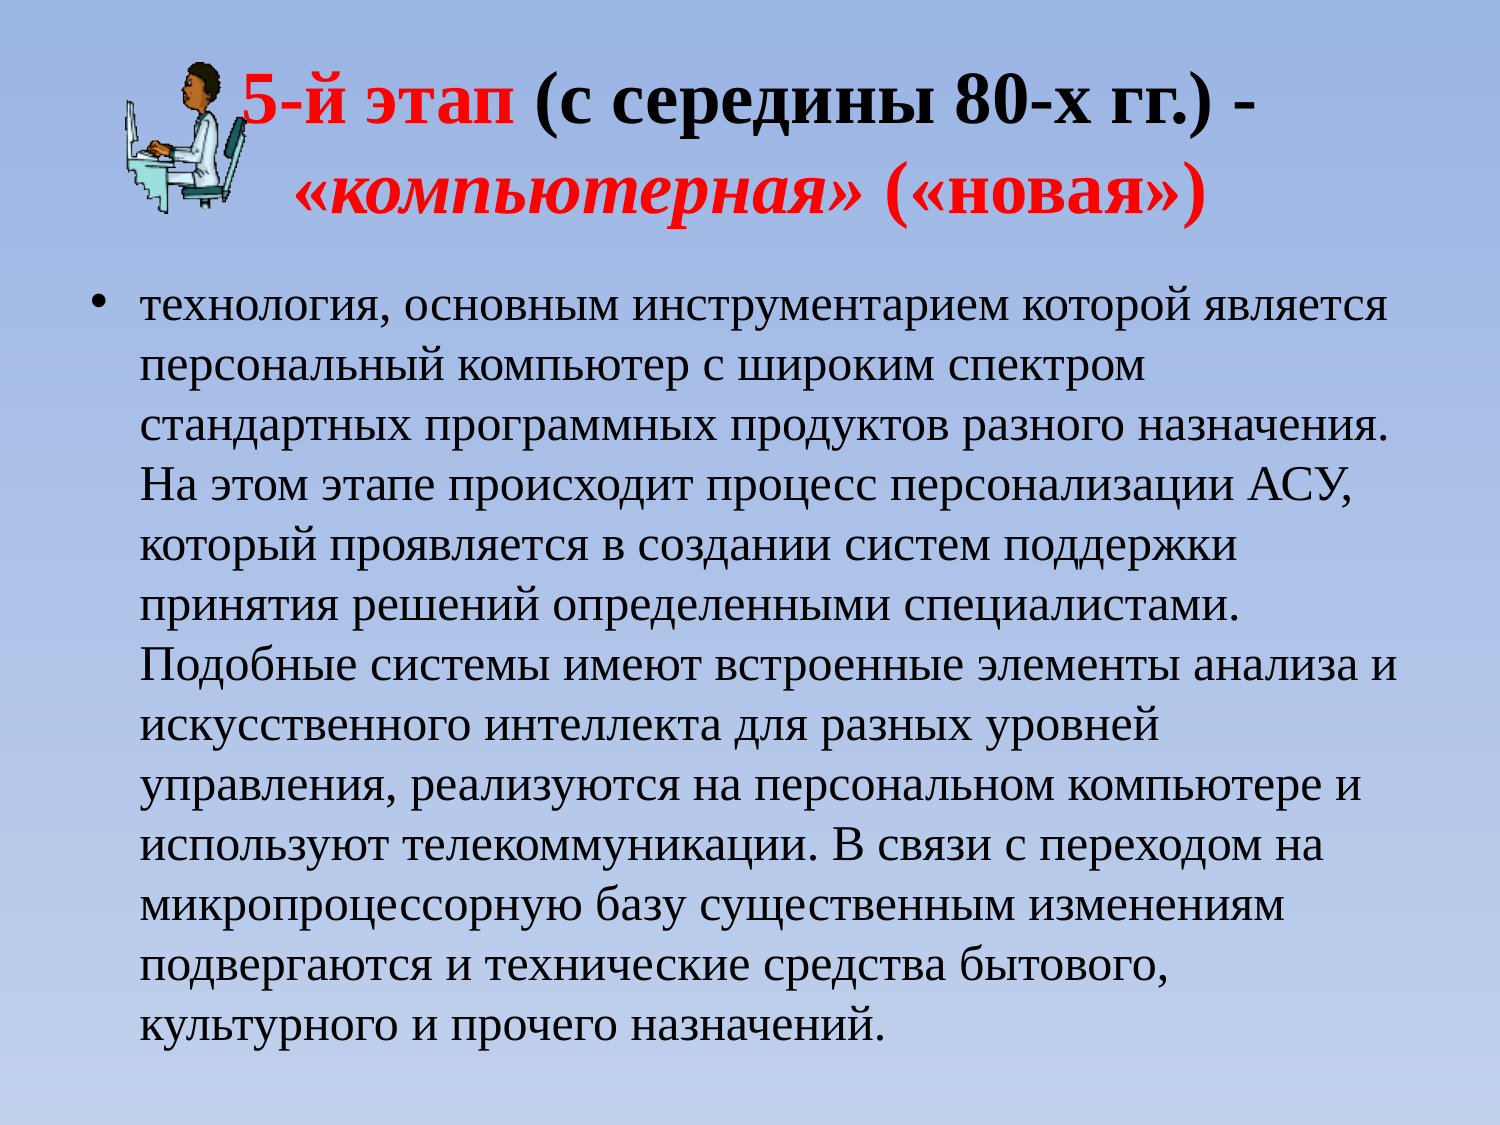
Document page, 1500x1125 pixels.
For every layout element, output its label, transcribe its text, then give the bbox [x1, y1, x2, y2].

list технология, основным инструментарием которой является персональный компьютер с широким спектром стандартных программных продуктов разного назначения. На этом этапе происходит процесс персонализации АСУ, который проявляется в создании систем поддержки принятия решений определенными специалистами. Подобные системы имеют встроенные элементы анализа и искусственного интеллекта для разных уровней управления, реализуются на персональном компьютере и используют телекоммуникации. В связи с переходом на микропроцессорную базу существенным изменениям подвергаются и технические средства бытового, культурного и прочего назначений. [74, 262, 1426, 1088]
title 5-й этап (с середины 80-х гг.) - «компьютерная» («новая») [74, 44, 1426, 233]
picture [124, 62, 248, 215]
